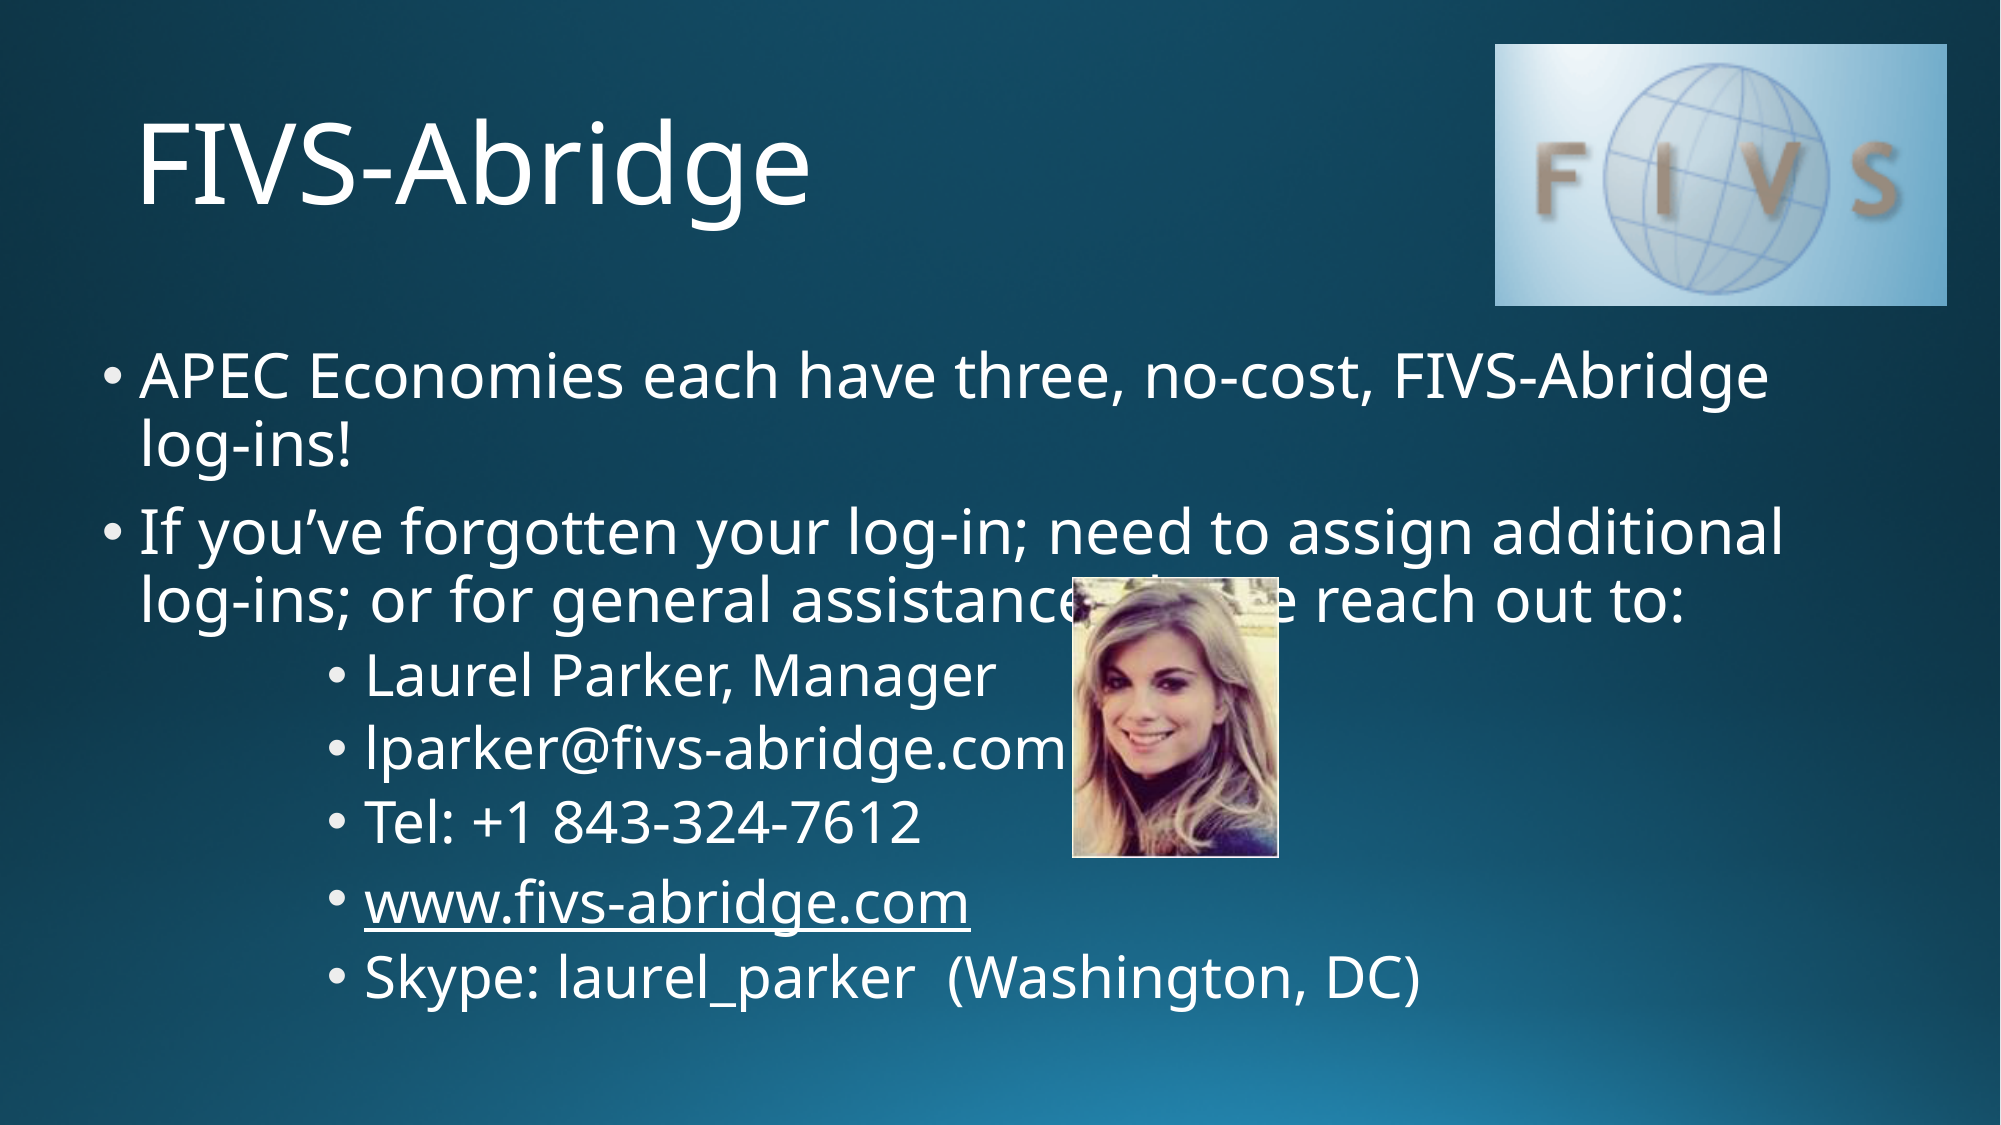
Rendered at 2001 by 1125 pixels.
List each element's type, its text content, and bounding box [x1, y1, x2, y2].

picture [0, 0, 2001, 1125]
title FIVS-Abridge [118, 59, 1495, 278]
list APEC Economies each have three, no-cost, FIVS-Abridge log-ins! If you’ve forgotten your log-in; need to assign additional log-ins; or for general assistance please reach out to: Laurel Parker, Manager lparker@fivs-abridge.com Tel: +1 843-324-7612 www.fivs-abridge.com Skype: laurel_parker (Washington, DC) [86, 337, 1915, 1094]
